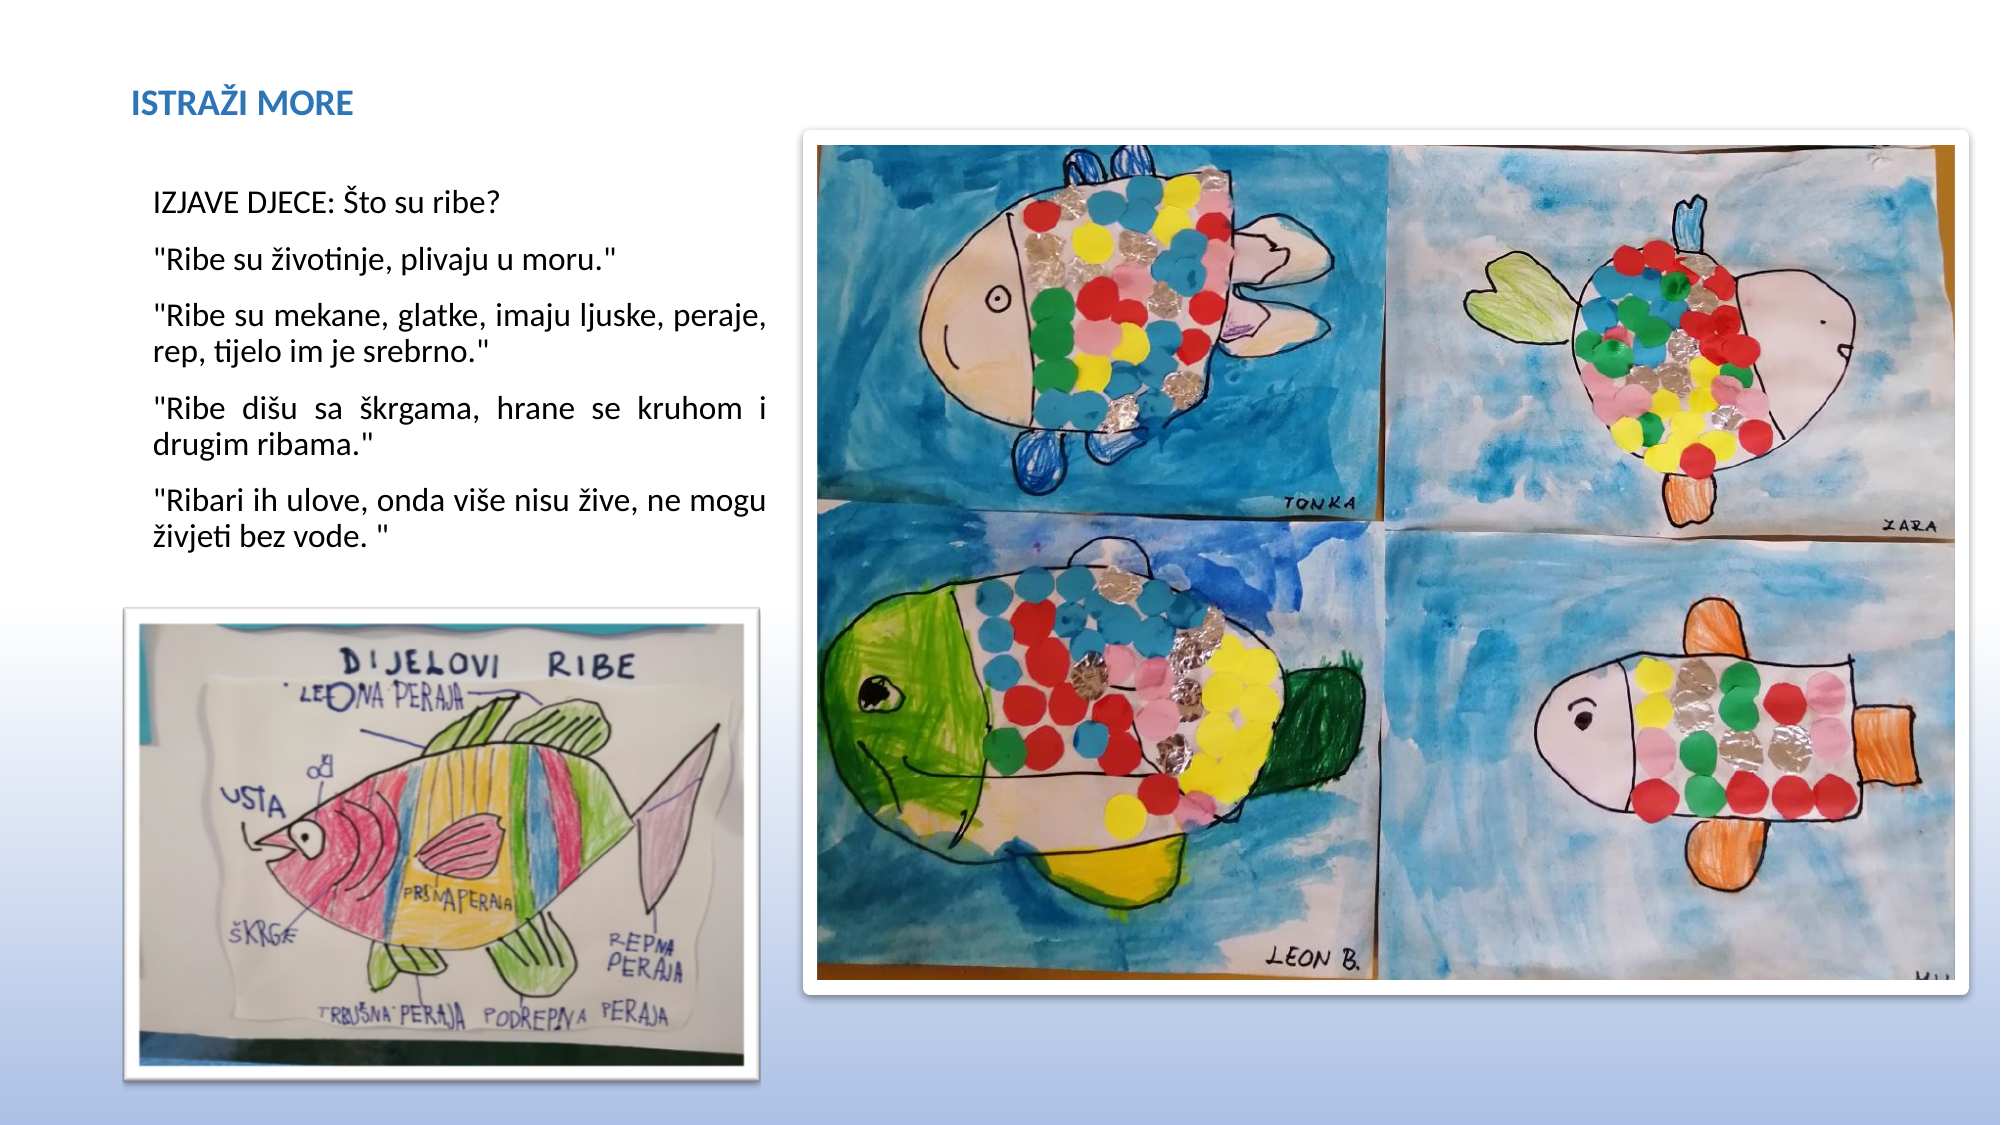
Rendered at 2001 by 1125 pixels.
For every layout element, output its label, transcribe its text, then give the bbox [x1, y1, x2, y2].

picture [122, 600, 761, 1096]
list IZJAVE DJECE: Što su ribe? "Ribe su životinje, plivaju u moru." "Ribe su mekane, glatke, imaju ljuske, peraje, rep, tijelo im je srebrno." "Ribe dišu sa škrgama, hrane se kruhom i drugim ribama." "Ribari ih ulove, onda više nisu žive, ne mogu živjeti bez vode. " Istraživačke aktivnosti : "dijelovi ribe" [137, 177, 784, 1024]
title ISTRAŽI MORE [115, 0, 762, 132]
picture [817, 144, 1955, 981]
